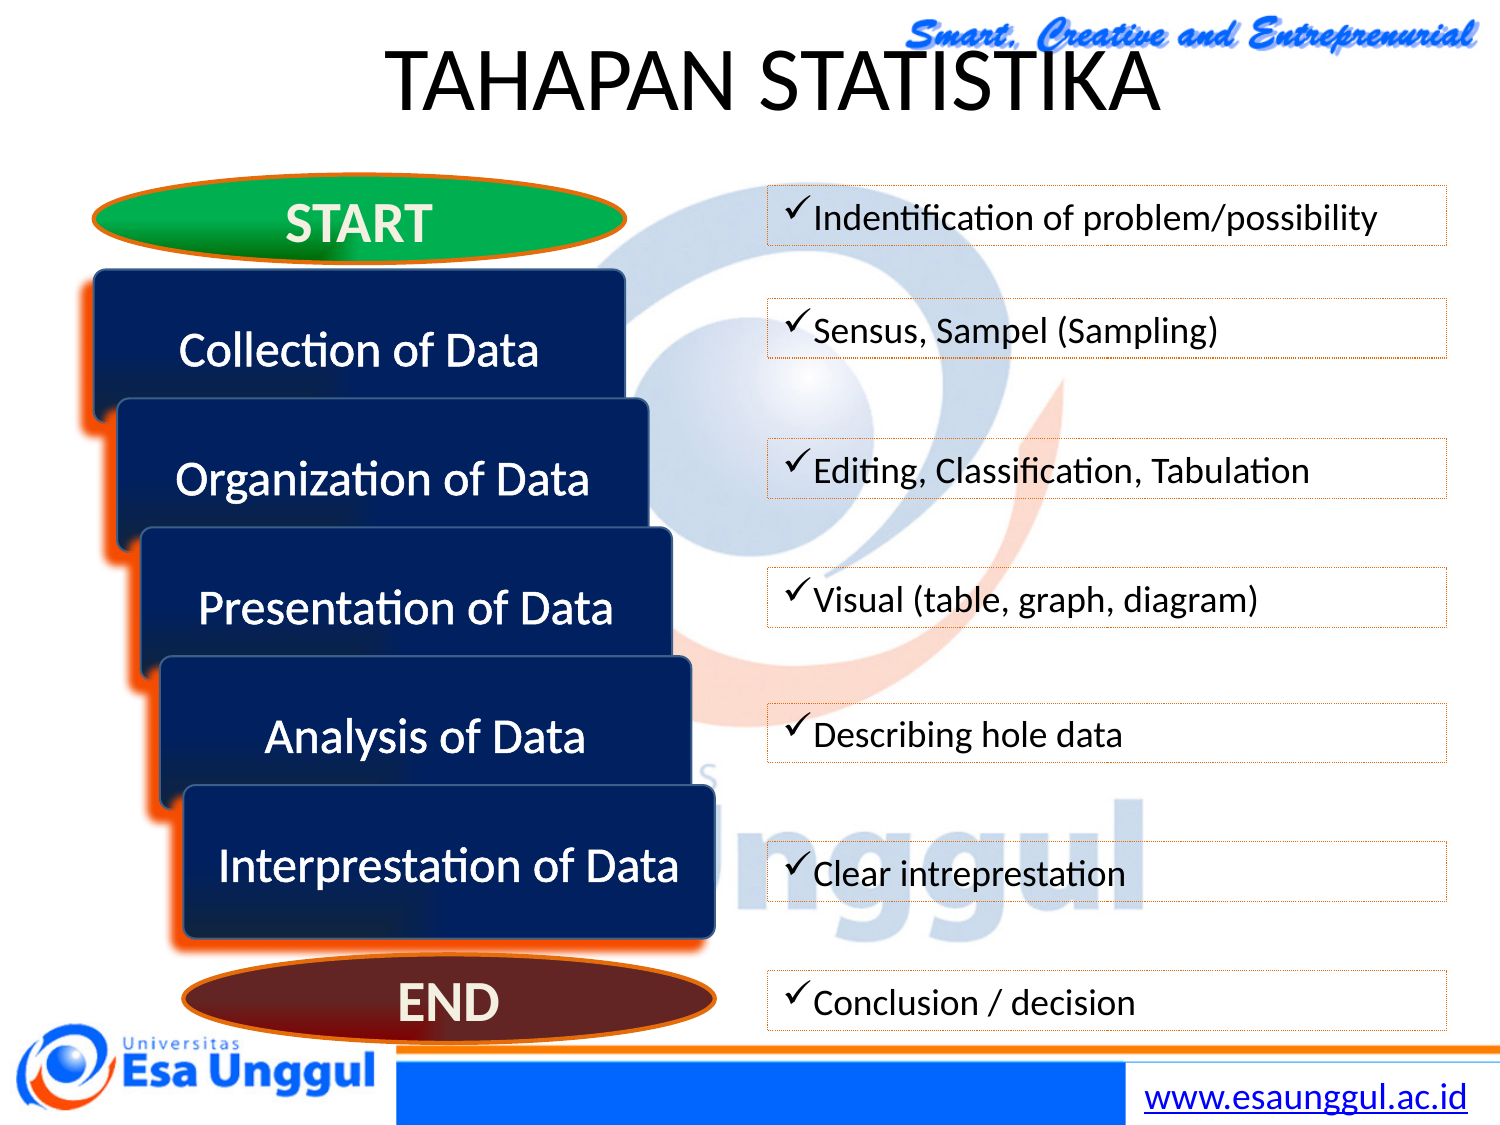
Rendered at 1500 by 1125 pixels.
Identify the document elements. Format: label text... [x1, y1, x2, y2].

text_box Analysis of Data [157, 654, 694, 810]
text_box Describing hole data [767, 703, 1447, 763]
text_box END [181, 952, 717, 1046]
picture [0, 0, 1500, 1125]
text_box Collection of Data [91, 267, 628, 422]
text_box Clear intreprestation [767, 841, 1447, 902]
text_box Editing, Classification, Tabulation [767, 438, 1447, 499]
title TAHAPAN STATISTIKA [82, 11, 1465, 153]
text_box Presentation of Data [138, 525, 675, 676]
text_box Conclusion / decision [767, 970, 1447, 1031]
text_box Interprestation of Data [181, 782, 717, 941]
text_box START [91, 172, 628, 266]
text_box Organization of Data [115, 396, 651, 551]
text_box Sensus, Sampel (Sampling) [767, 298, 1447, 358]
text_box Visual (table, graph, diagram) [767, 567, 1447, 628]
text_box Indentification of problem/possibility [767, 185, 1447, 246]
